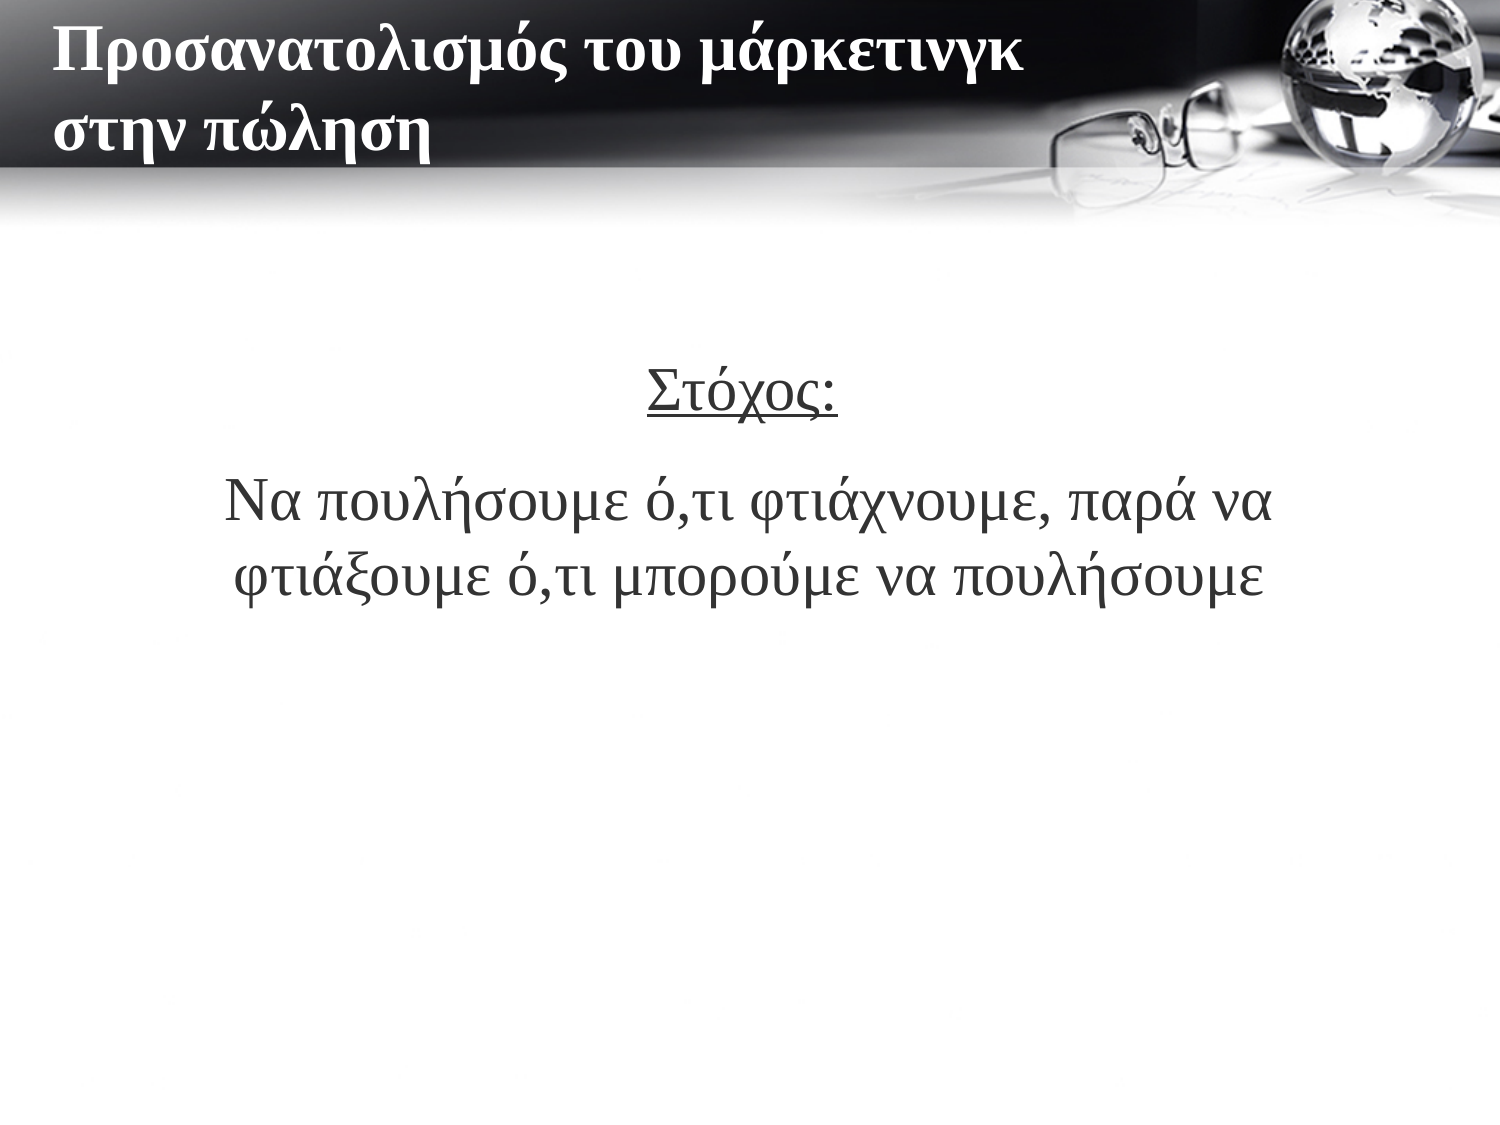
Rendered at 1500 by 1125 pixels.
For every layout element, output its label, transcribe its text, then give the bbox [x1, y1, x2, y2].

list Στόχος: Να πουλήσουμε ό,τι φτιάχνουμε, παρά να φτιάξουμε ό,τι μπορούμε να πουλήσουμε [149, 299, 1351, 988]
title Προσανατολισμός του μάρκετινγκ στην πώληση [37, 12, 1463, 156]
picture [0, 0, 1500, 1125]
